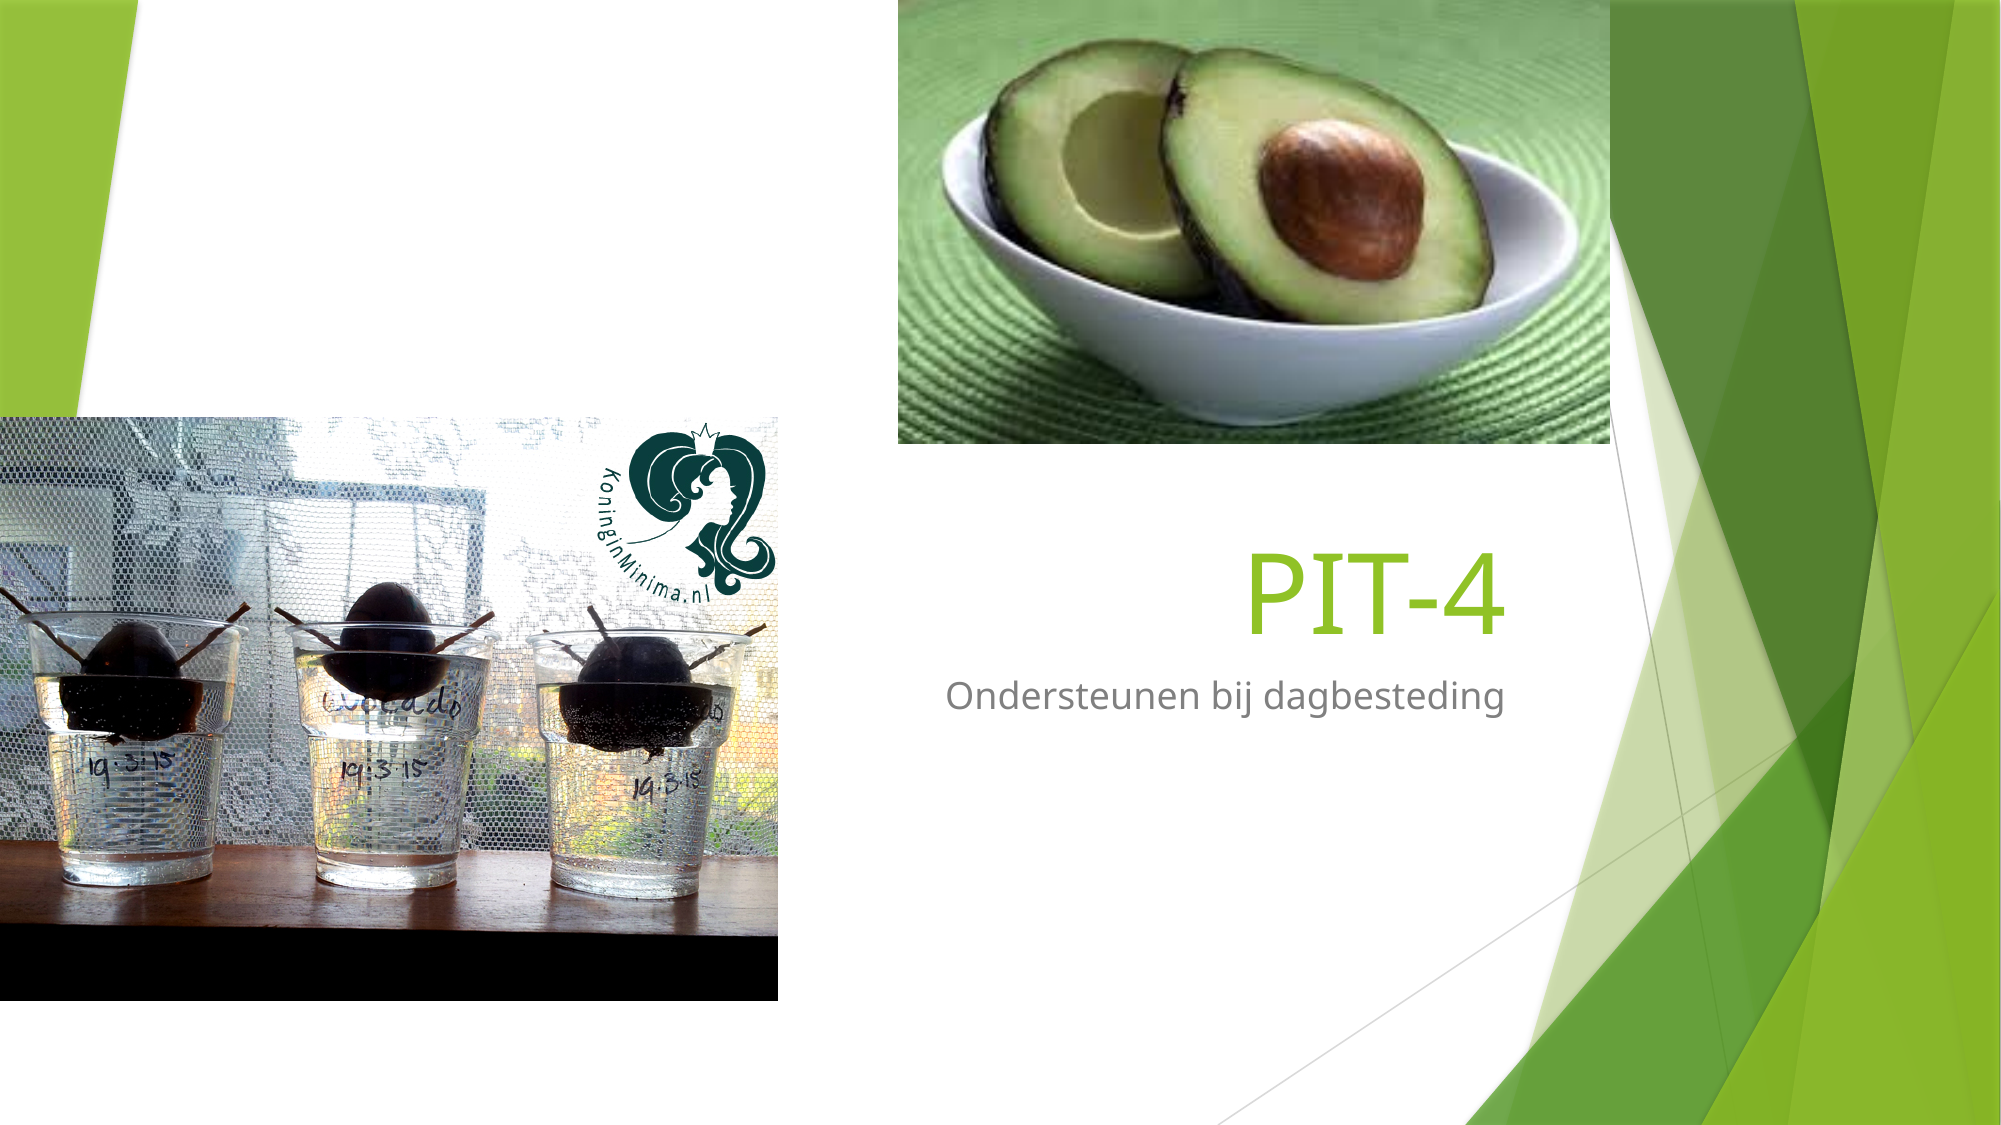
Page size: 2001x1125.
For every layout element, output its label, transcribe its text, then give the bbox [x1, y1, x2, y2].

picture [0, 417, 778, 1002]
picture [897, 0, 1611, 445]
subtitle Ondersteunen bij dagbesteding [782, 664, 1522, 845]
title PIT-4 [247, 394, 1522, 664]
